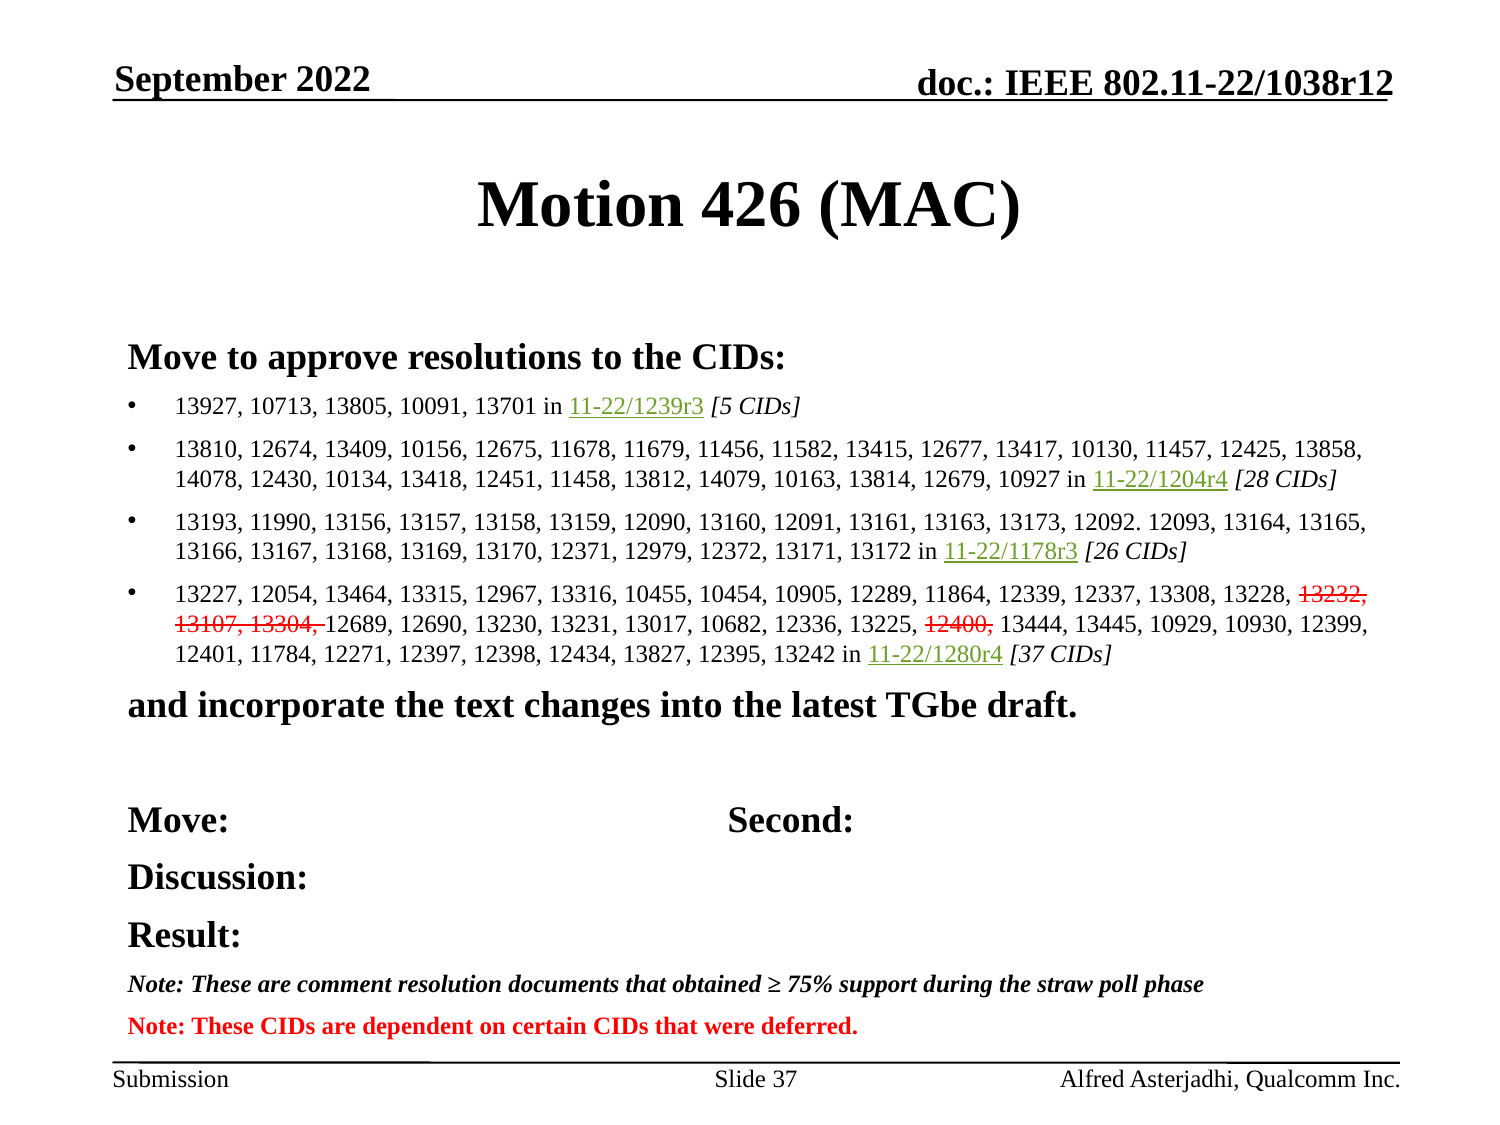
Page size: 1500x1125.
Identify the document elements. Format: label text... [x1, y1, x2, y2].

footer Alfred Asterjadhi, Qualcomm Inc. [878, 1061, 1402, 1093]
title Motion 426 (MAC) [112, 112, 1388, 288]
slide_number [114, 54, 423, 100]
list Move to approve resolutions to the CIDs: 13927, 10713, 13805, 10091, 13701 in 11-22/1239r3 [5 CIDs] 13810, 12674, 13409, 10156, 12675, 11678, 11679, 11456, 11582, 13415, 12677, 13417, 10130, 11457, 12425, 13858, 14078, 12430, 10134, 13418, 12451, 11458, 13812, 14079, 10163, 13814, 12679, 10927 in 11-22/1204r4 [28 CIDs] 13193, 11990, 13156, 13157, 13158, 13159, 12090, 13160, 12091, 13161, 13163, 13173, 12092. 12093, 13164, 13165, 13166, 13167, 13168, 13169, 13170, 12371, 12979, 12372, 13171, 13172 in 11-22/1178r3 [26 CIDs] 13227, 12054, 13464, 13315, 12967, 13316, 10455, 10454, 10905, 12289, 11864, 12339, 12337, 13308, 13228, 13232, 13107, 13304, 12689, 12690, 13230, 13231, 13017, 10682, 12336, 13225, 12400, 13444, 13445, 10929, 10930, 12399, 12401, 11784, 12271, 12397, 12398, 12434, 13827, 12395, 13242 in 11-22/1280r4 [37 CIDs] and incorporate the text changes into the latest TGbe draft. Move: Second: Discussion: Result: Note: These are comment resolution documents that obtained ≥ 75% support during the straw poll phase Note: These CIDs are dependent on certain CIDs that were deferred. [112, 324, 1388, 1063]
slide_number Slide 37 [712, 1061, 800, 1123]
